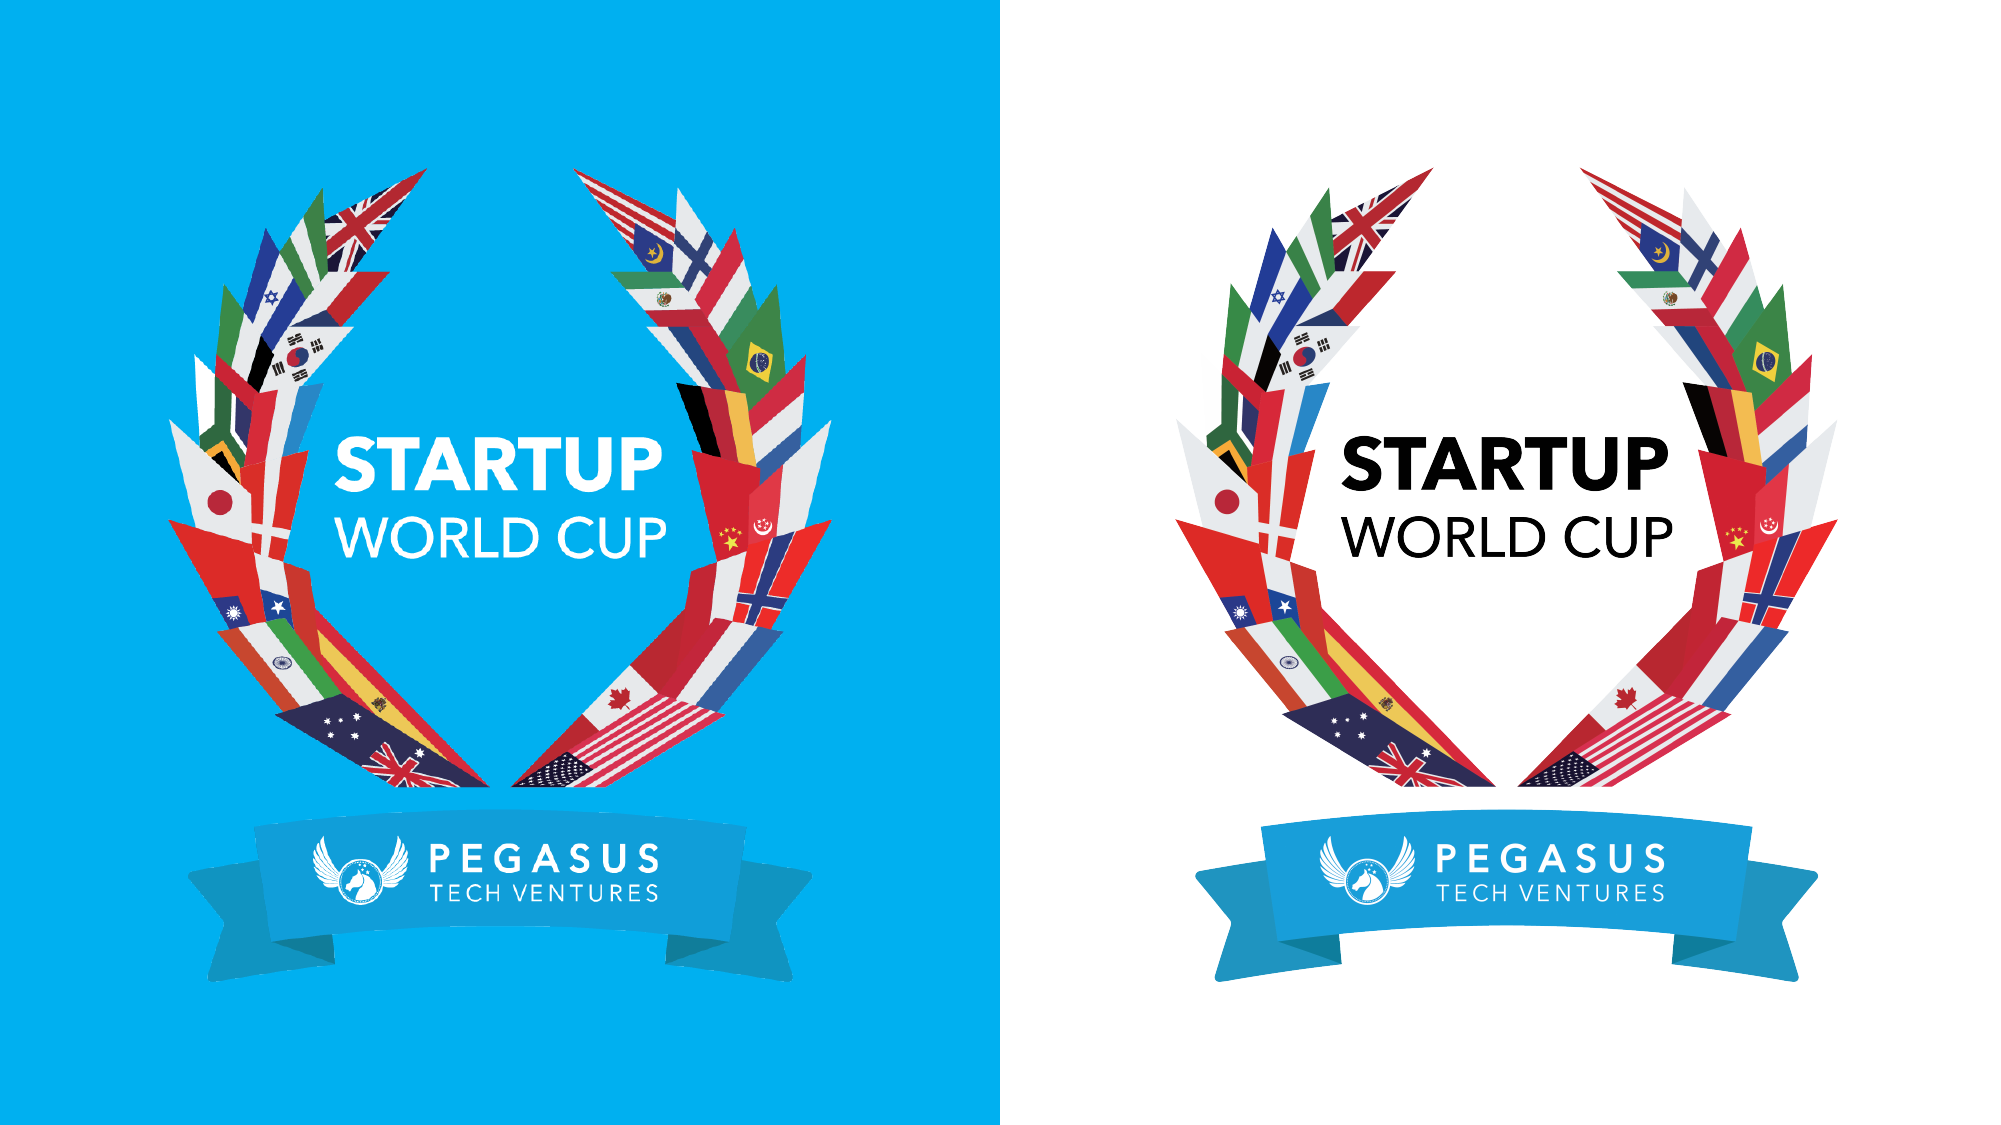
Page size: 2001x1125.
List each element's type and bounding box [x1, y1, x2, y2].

picture [600, 518, 630, 558]
picture [622, 438, 661, 490]
picture [558, 517, 593, 558]
picture [391, 517, 433, 558]
picture [463, 844, 482, 872]
picture [504, 518, 538, 557]
picture [604, 844, 625, 872]
picture [513, 172, 830, 787]
picture [475, 438, 517, 490]
picture [640, 518, 665, 557]
picture [611, 885, 618, 901]
picture [335, 518, 387, 557]
picture [431, 885, 442, 901]
picture [533, 844, 558, 872]
picture [640, 844, 657, 872]
picture [441, 518, 468, 557]
picture [314, 839, 342, 887]
picture [519, 438, 561, 490]
picture [366, 860, 377, 867]
text_box [0, 0, 1001, 1125]
picture [348, 860, 358, 864]
picture [559, 885, 563, 901]
picture [340, 839, 407, 904]
picture [378, 438, 419, 490]
picture [1175, 167, 1838, 982]
picture [415, 438, 470, 490]
picture [666, 862, 812, 981]
picture [566, 438, 611, 491]
picture [475, 518, 498, 557]
picture [495, 844, 519, 872]
picture [336, 437, 374, 491]
picture [431, 844, 449, 872]
picture [570, 885, 582, 901]
picture [190, 862, 334, 981]
picture [487, 885, 498, 901]
picture [571, 844, 589, 872]
picture [170, 171, 487, 787]
picture [532, 885, 541, 901]
